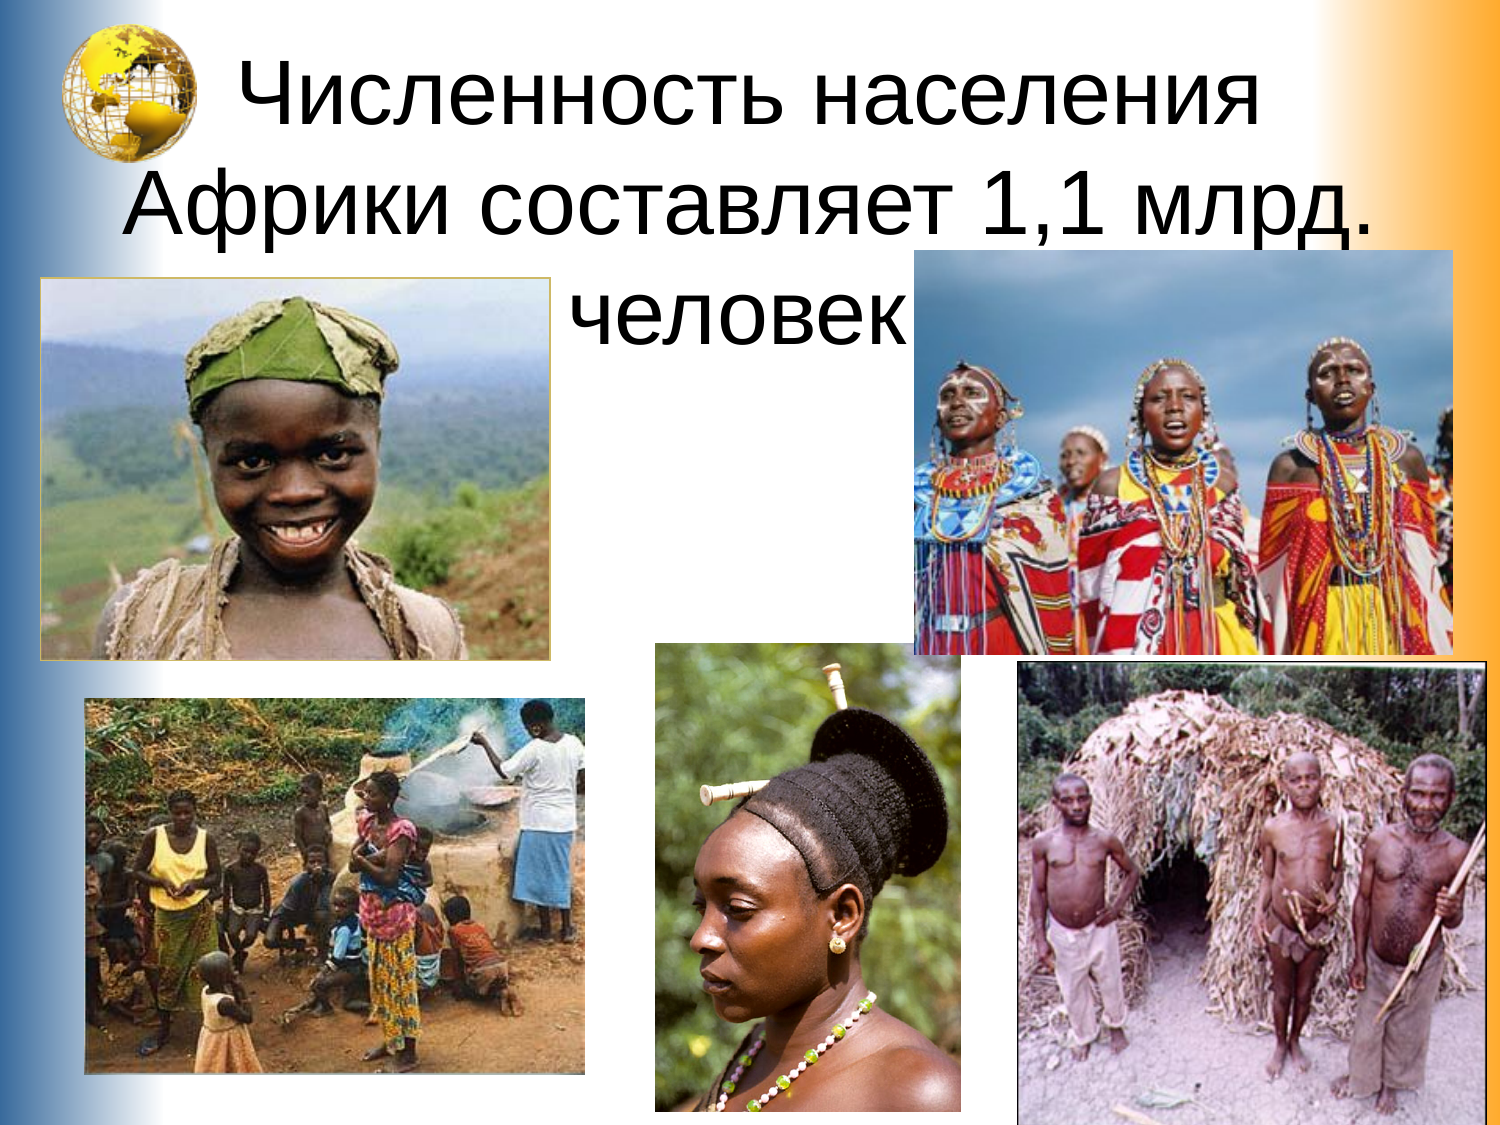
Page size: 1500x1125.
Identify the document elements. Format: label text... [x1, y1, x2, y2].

picture [1017, 661, 1487, 1125]
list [84, 698, 585, 1076]
picture [62, 24, 197, 163]
picture [41, 278, 550, 661]
title Численность населения Африки составляет 1,1 млрд. человек. [75, 45, 1425, 350]
picture [655, 250, 1453, 1112]
